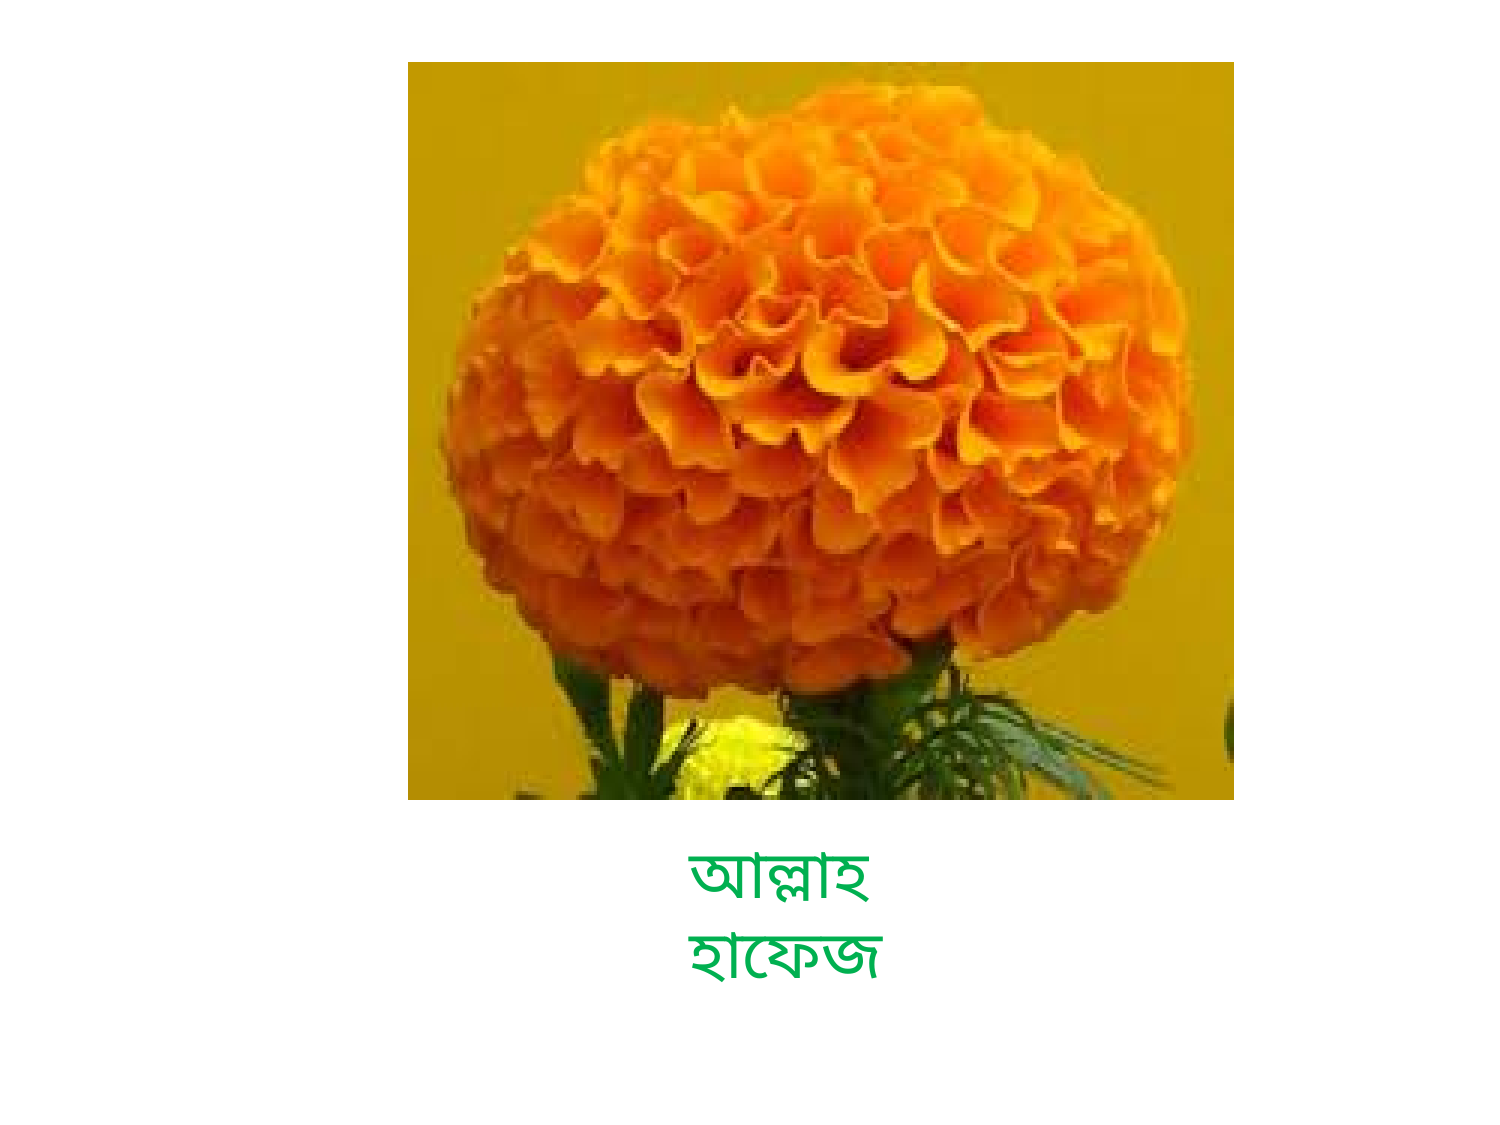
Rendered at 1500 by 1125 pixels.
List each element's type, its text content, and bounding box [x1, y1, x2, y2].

text_box আল্লাহ হাফেজ [675, 824, 1013, 1000]
picture [407, 62, 1234, 801]
